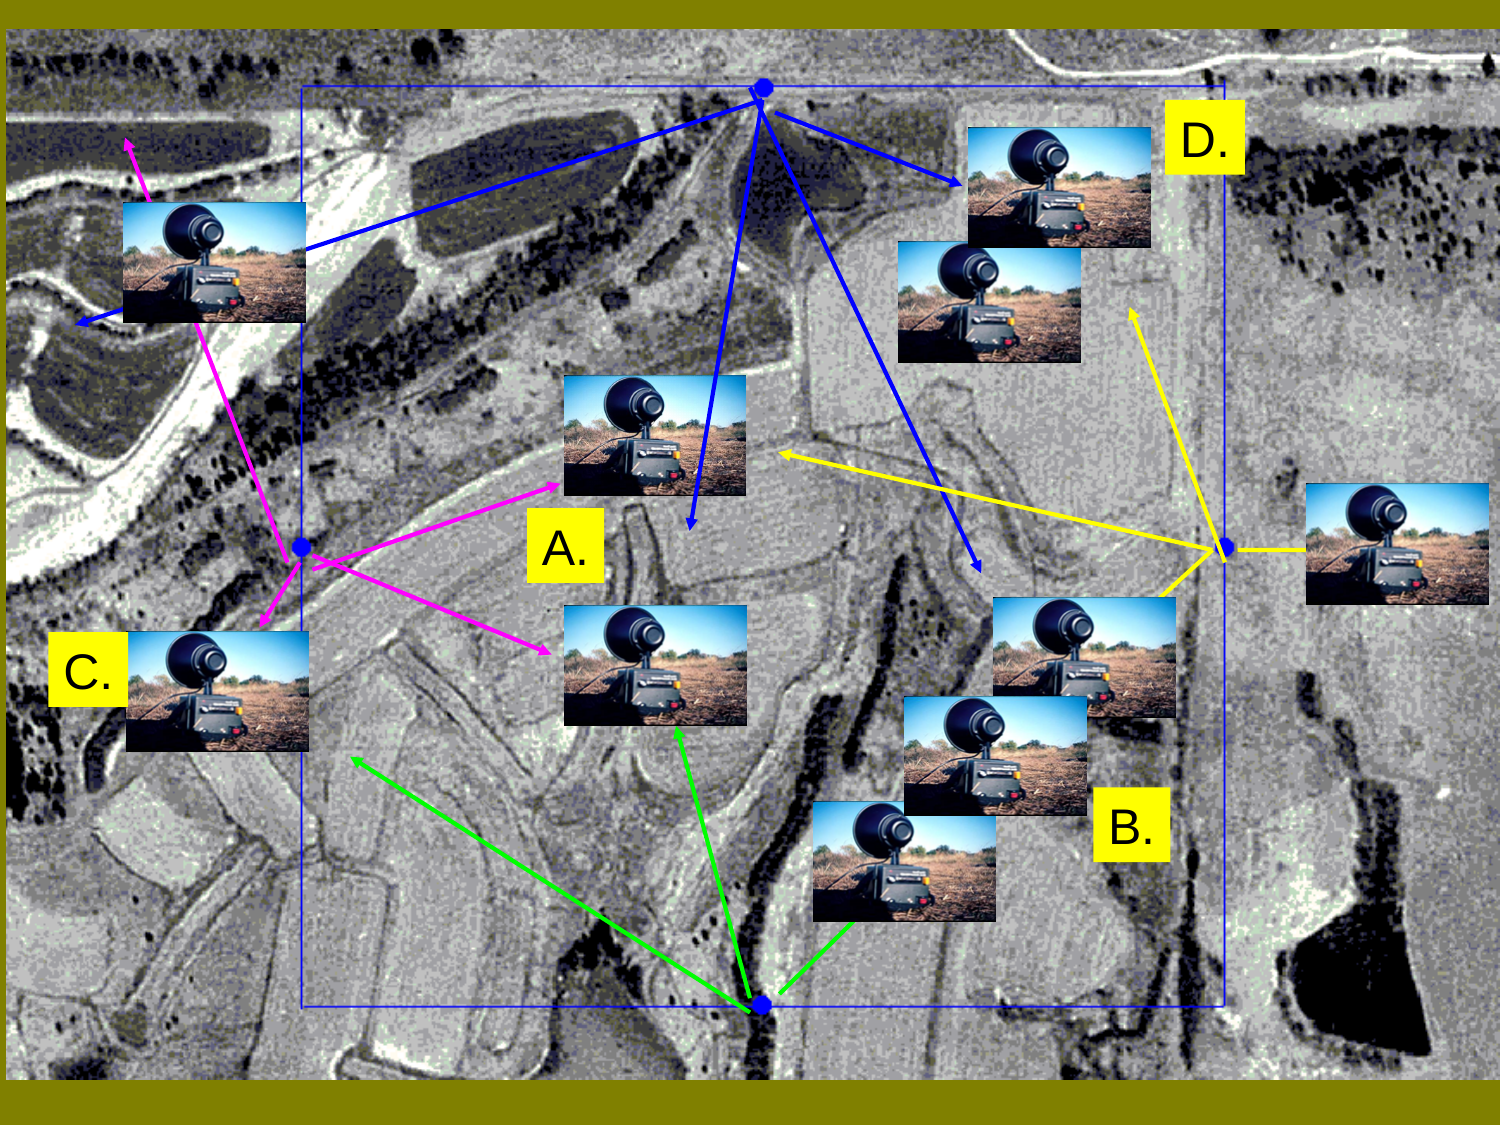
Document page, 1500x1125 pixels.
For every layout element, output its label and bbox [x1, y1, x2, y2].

picture [297, 631, 309, 639]
picture [735, 375, 746, 383]
picture [564, 605, 747, 726]
picture [1306, 483, 1489, 605]
picture [294, 202, 306, 210]
picture [898, 127, 1151, 363]
picture [123, 202, 306, 323]
picture [813, 597, 1175, 922]
picture [735, 605, 747, 613]
picture [125, 631, 309, 752]
picture [1164, 597, 1175, 605]
list [6, 29, 1500, 1080]
picture [564, 375, 746, 496]
picture [1478, 483, 1489, 491]
picture [1140, 127, 1151, 135]
